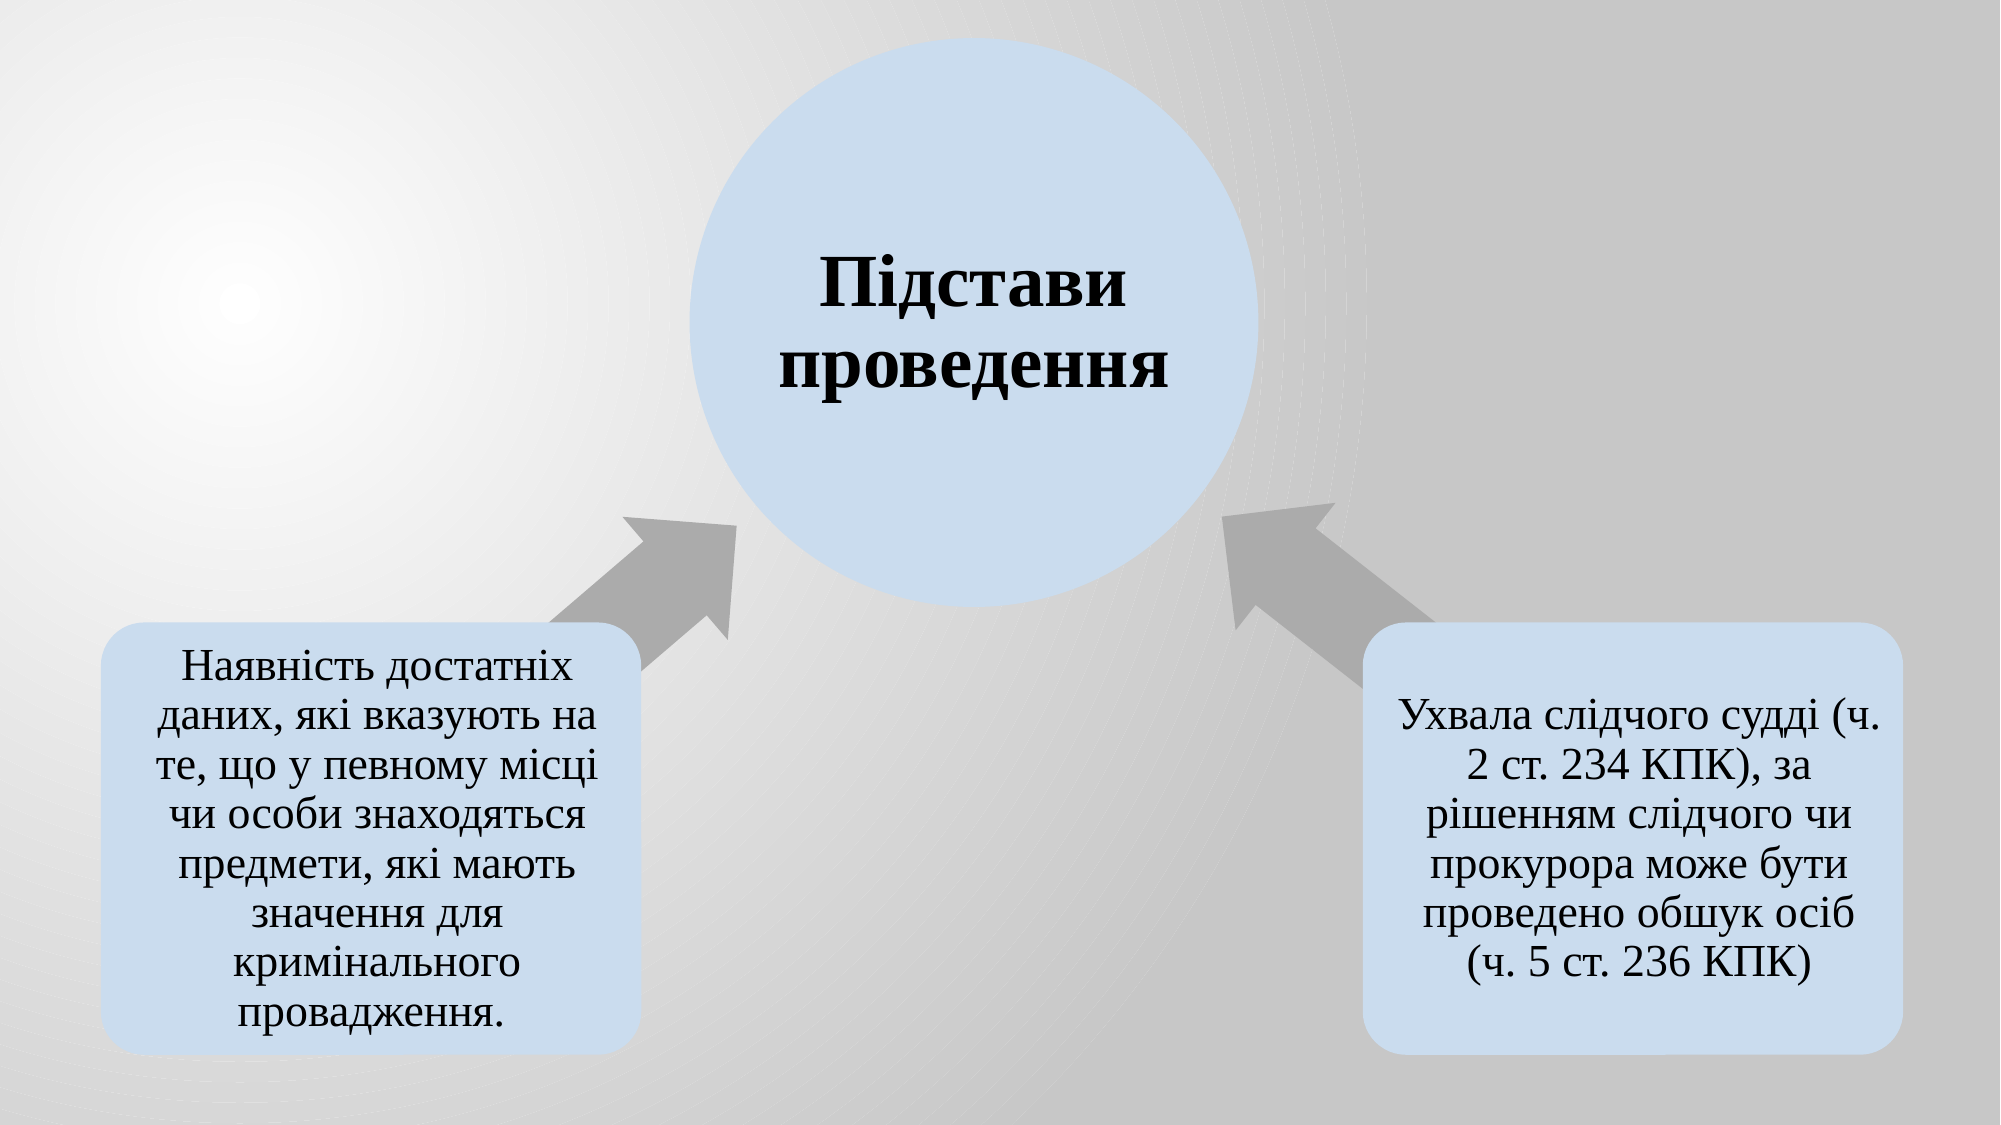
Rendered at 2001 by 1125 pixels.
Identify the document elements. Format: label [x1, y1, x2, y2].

text_box [100, 37, 1904, 1055]
